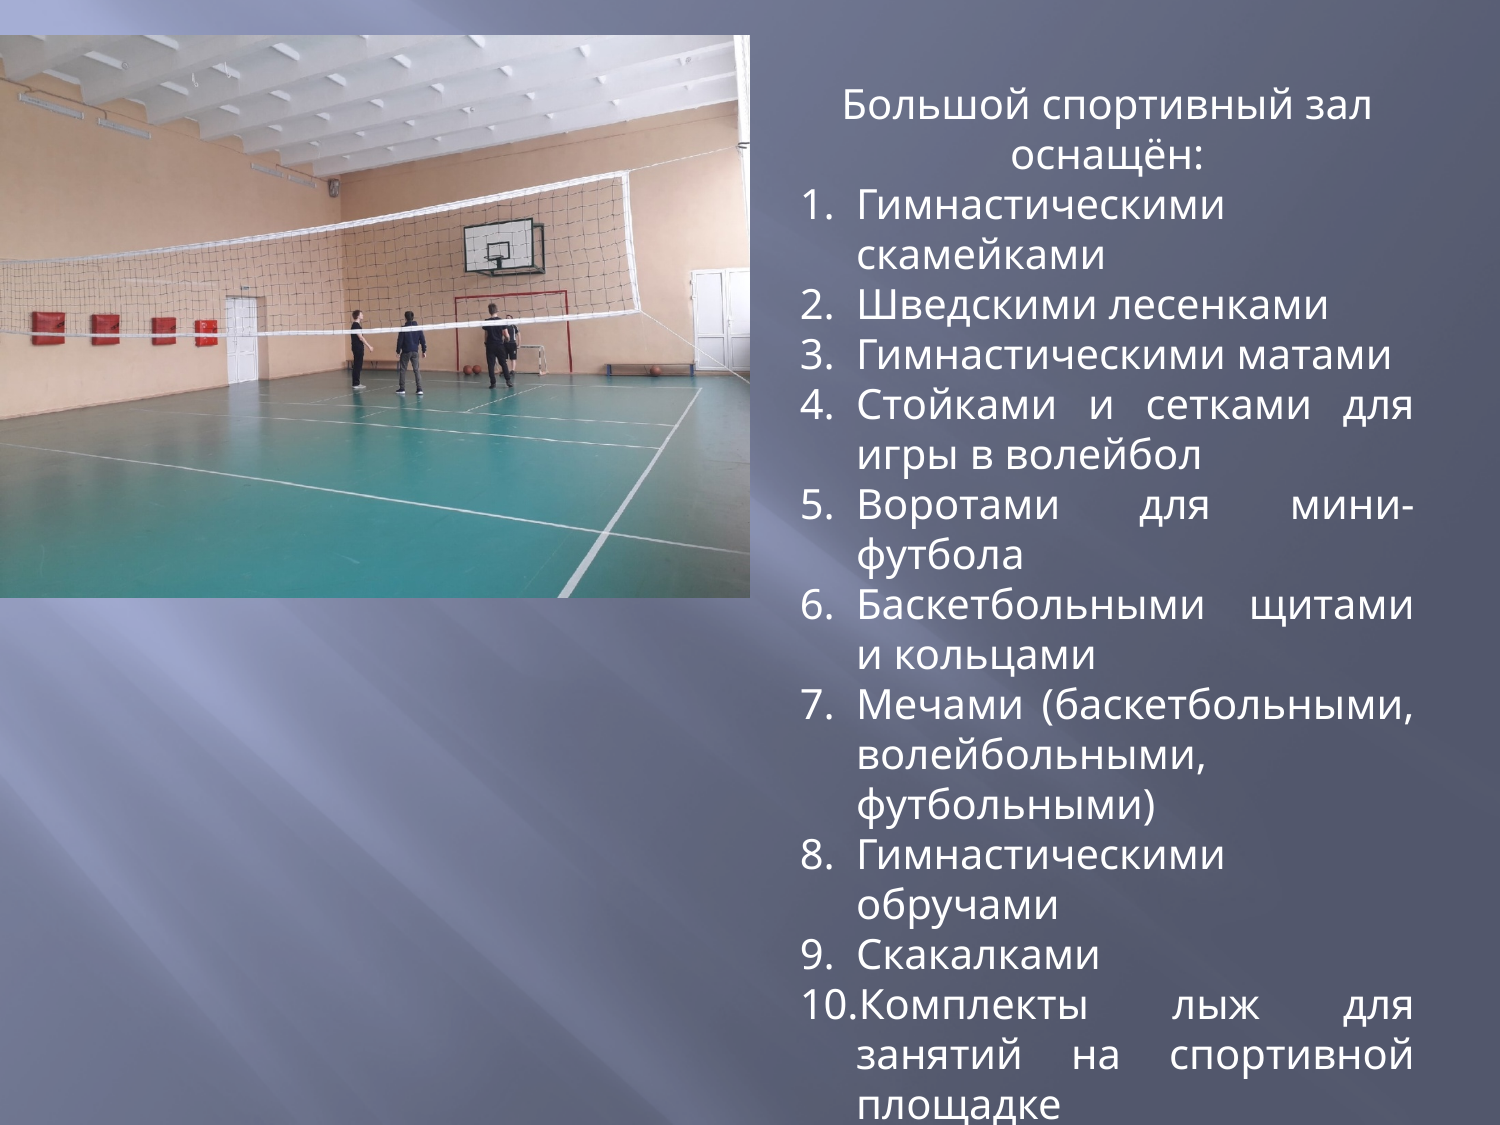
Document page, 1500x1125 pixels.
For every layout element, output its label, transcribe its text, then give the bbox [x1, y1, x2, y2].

text_box Большой спортивный зал оснащён: Гимнастическими скамейками Шведскими лесенками Гимнастическими матами Стойками и сетками для игры в волейбол Воротами для мини-футбола Баскетбольными щитами и кольцами Мечами (баскетбольными, волейбольными, футбольными) Гимнастическими обручами Скакалками Комплекты лыж для занятий на спортивной площадке Перекладина и брусья [785, 70, 1430, 1125]
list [0, 34, 751, 598]
